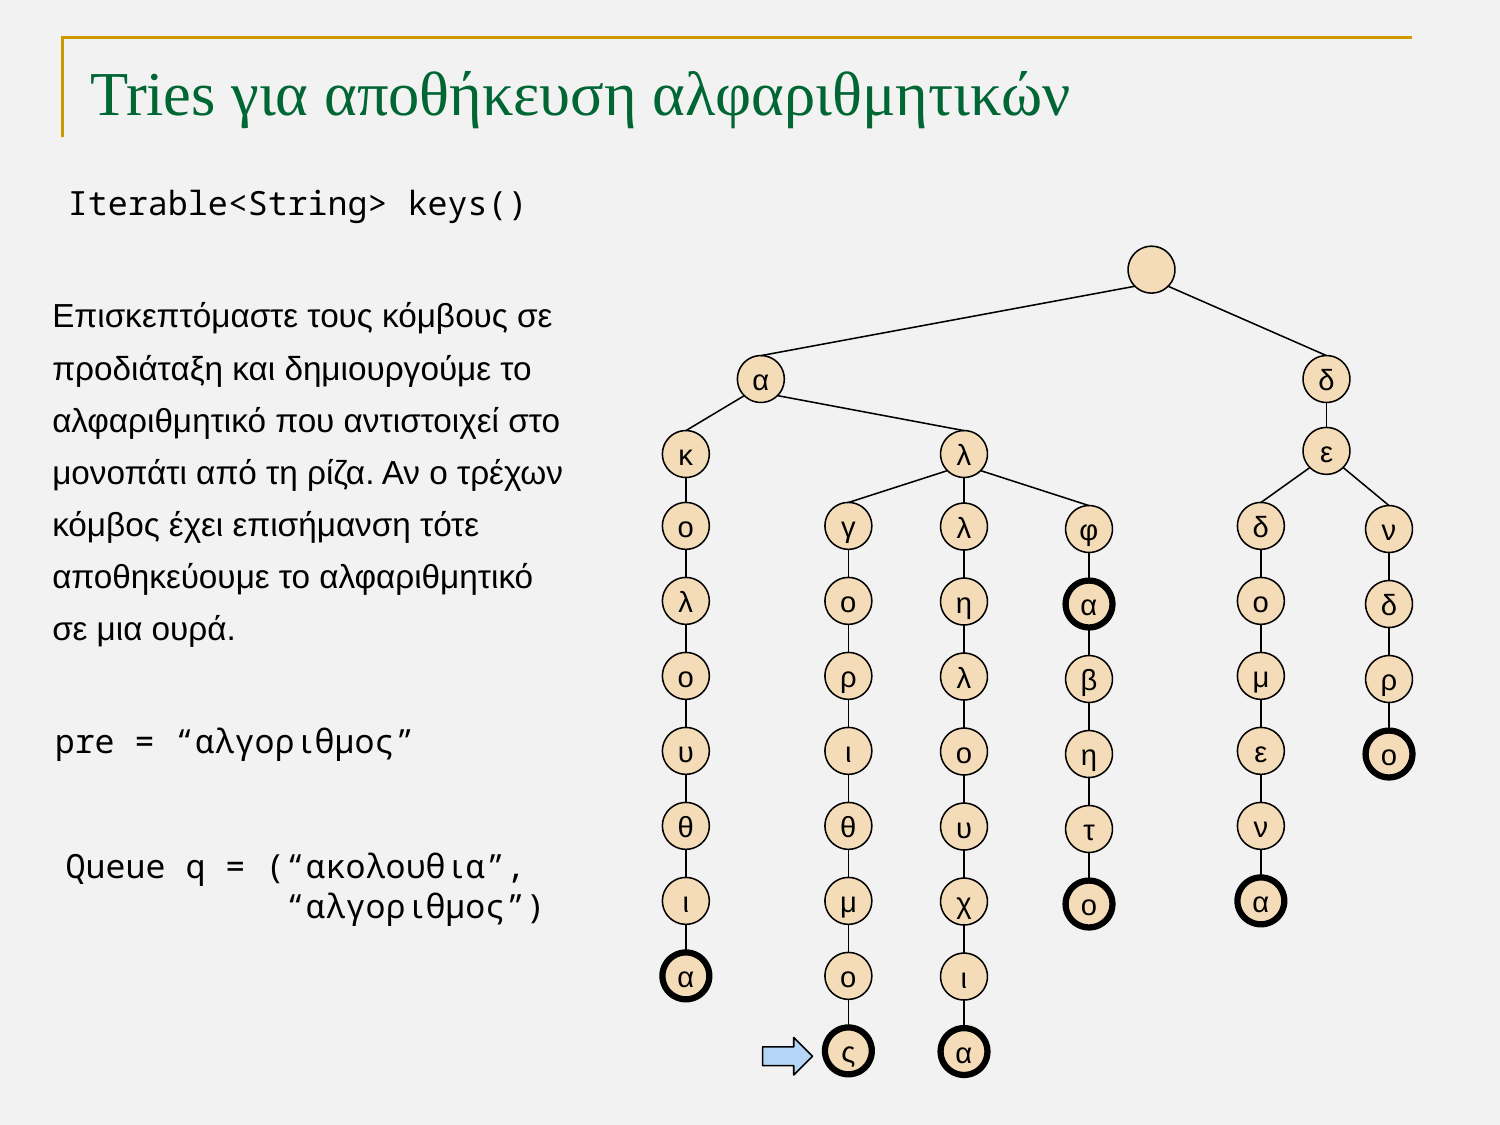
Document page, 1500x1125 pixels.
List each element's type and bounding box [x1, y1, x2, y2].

text_box [50, 837, 561, 933]
text_box [37, 274, 588, 655]
title [74, 45, 1426, 126]
text_box [39, 712, 430, 768]
text_box [0, 246, 1500, 1075]
text_box [53, 174, 543, 230]
